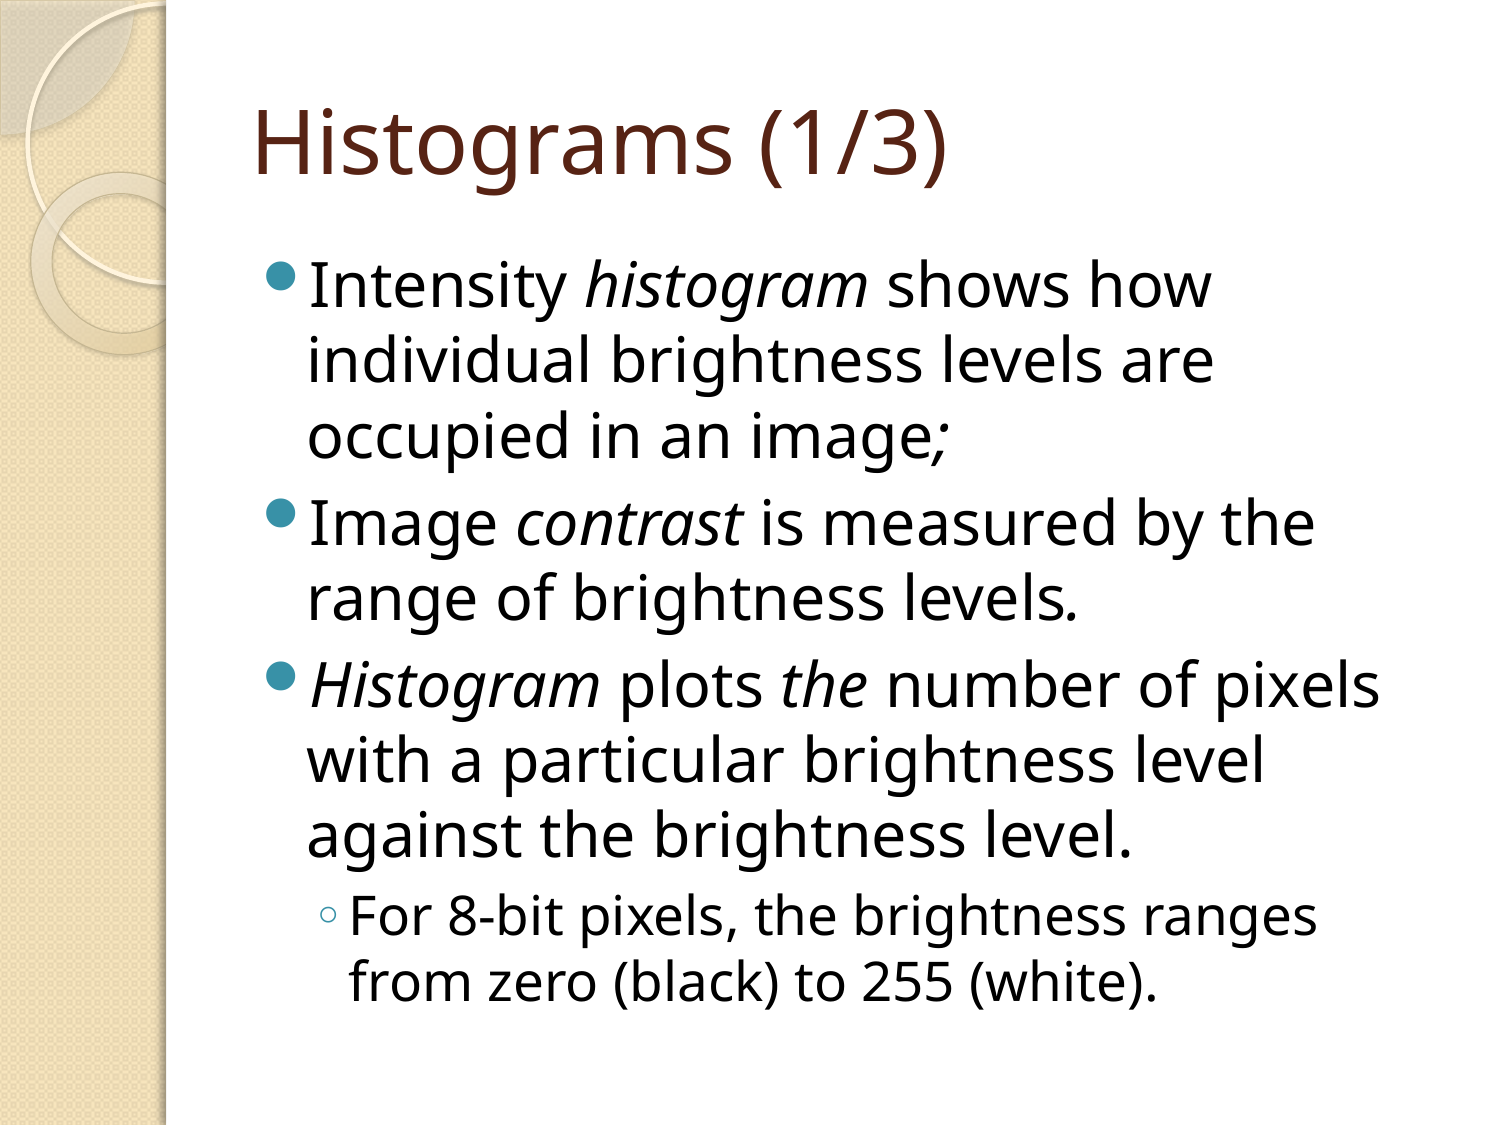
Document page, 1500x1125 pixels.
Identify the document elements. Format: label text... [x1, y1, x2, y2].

title Histograms (1/3) [235, 45, 1466, 233]
list Intensity histogram shows how individual brightness levels are occupied in an image; Image contrast is measured by the range of brightness levels. Histogram plots the number of pixels with a particular brightness level against the brightness level. For 8-bit pixels, the brightness ranges from zero (black) to 255 (white). [235, 237, 1466, 1025]
